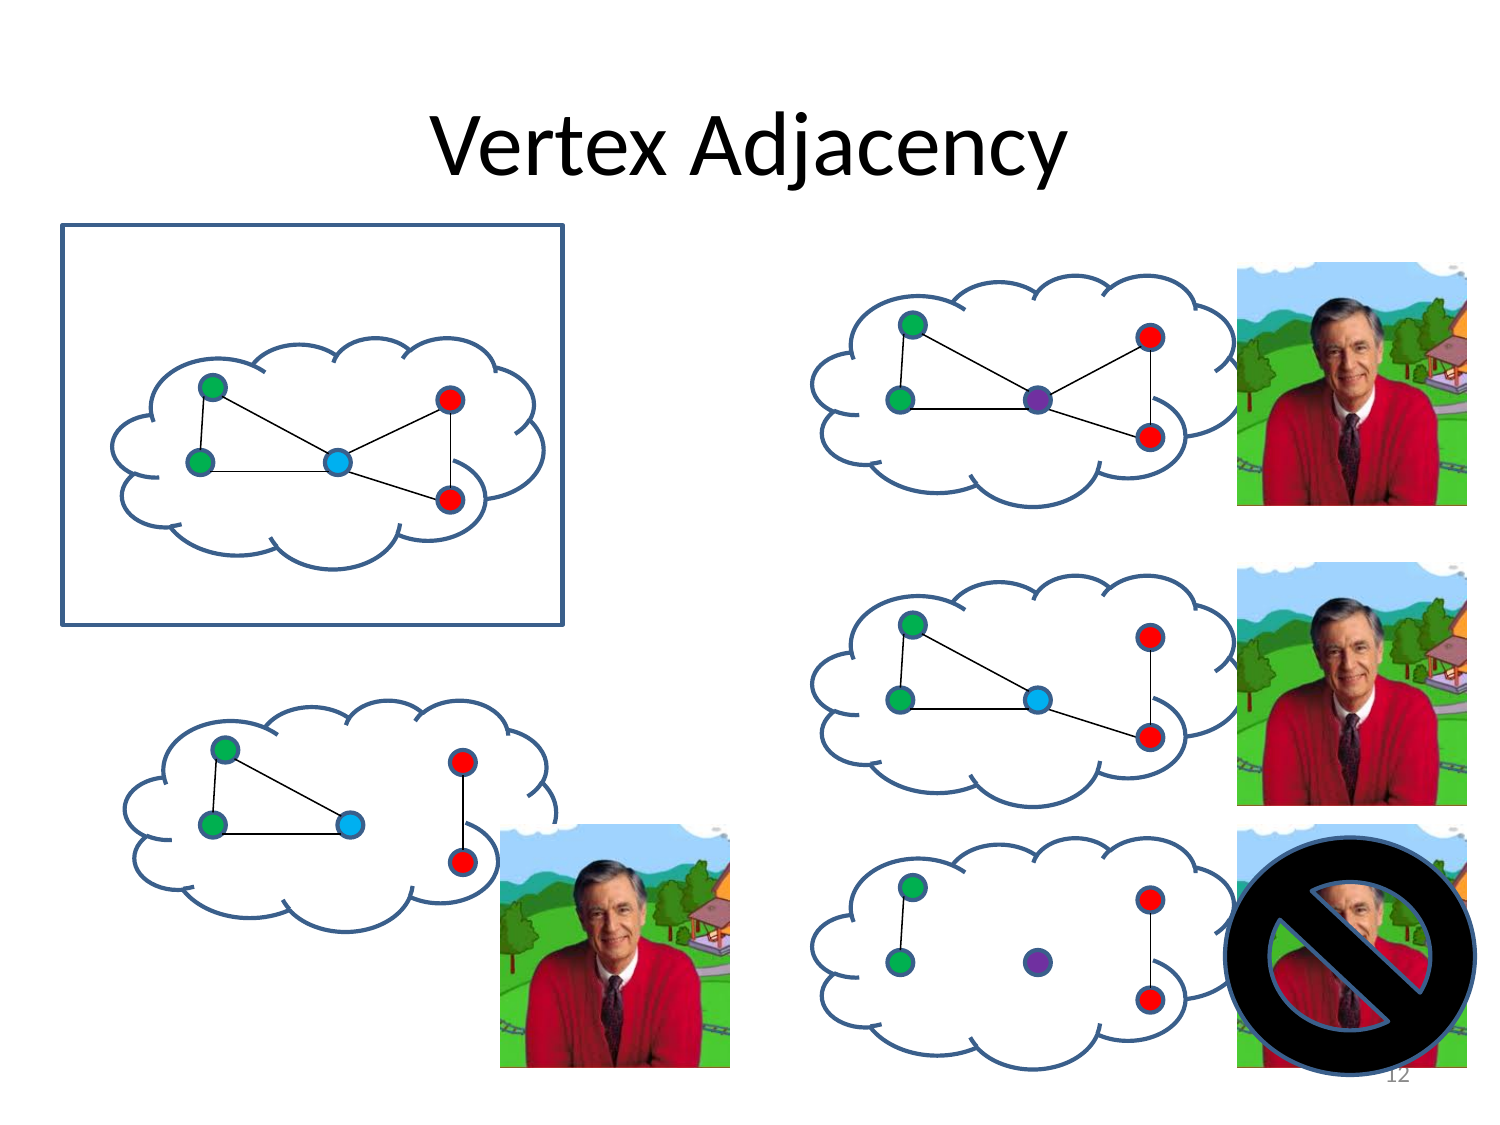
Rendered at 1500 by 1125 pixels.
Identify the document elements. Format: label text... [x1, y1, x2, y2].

text_box [1472, 922, 1478, 990]
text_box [1046, 708, 1138, 738]
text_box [900, 633, 904, 688]
text_box [809, 273, 1232, 510]
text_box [221, 396, 329, 454]
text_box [900, 896, 904, 951]
text_box [885, 386, 916, 415]
picture [1237, 824, 1468, 1069]
picture [1237, 262, 1468, 506]
text_box [897, 310, 928, 340]
text_box [1022, 385, 1053, 415]
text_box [212, 758, 217, 813]
slide_number 12 [1074, 1042, 1425, 1103]
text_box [1046, 408, 1138, 438]
text_box [1136, 723, 1166, 753]
picture [1237, 562, 1468, 806]
text_box [1022, 947, 1053, 978]
text_box [122, 698, 559, 935]
text_box [1136, 423, 1166, 453]
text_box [346, 408, 442, 454]
text_box [885, 686, 916, 715]
text_box [1135, 986, 1166, 1015]
text_box [447, 848, 478, 878]
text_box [900, 333, 904, 388]
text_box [921, 333, 1030, 392]
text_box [921, 633, 1030, 692]
text_box [897, 872, 928, 903]
picture [499, 824, 730, 1069]
text_box [809, 573, 1232, 810]
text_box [234, 758, 342, 817]
text_box [1222, 911, 1232, 1002]
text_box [200, 396, 205, 451]
text_box [885, 948, 916, 978]
text_box [1135, 322, 1166, 353]
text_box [346, 471, 438, 501]
text_box [60, 223, 565, 627]
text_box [1049, 346, 1142, 395]
title Vertex Adjacency [75, 45, 1425, 233]
text_box [197, 811, 228, 840]
text_box [210, 735, 241, 765]
text_box [809, 836, 1232, 1072]
text_box [1022, 685, 1053, 715]
text_box [897, 610, 928, 640]
text_box [1135, 622, 1166, 653]
text_box [447, 747, 478, 778]
text_box [335, 810, 366, 840]
text_box [1135, 885, 1166, 915]
